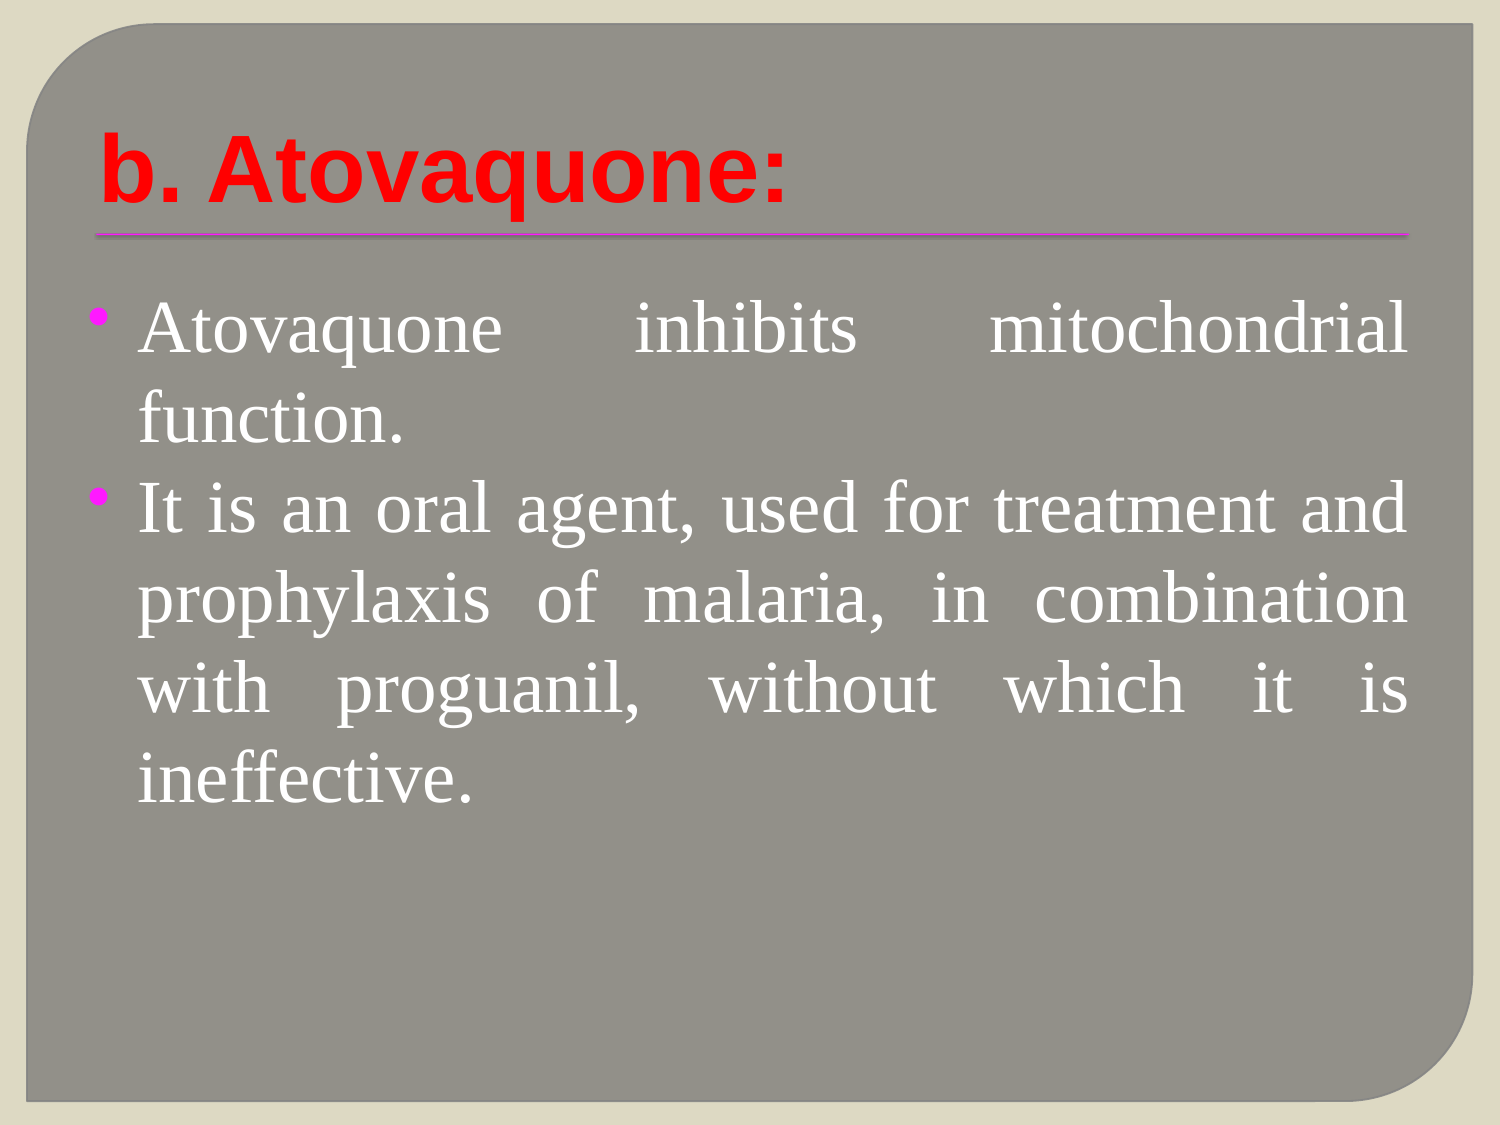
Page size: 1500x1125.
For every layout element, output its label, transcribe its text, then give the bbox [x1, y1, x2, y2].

list Atovaquone inhibits mitochondrial function. It is an oral agent, used for treatment and prophylaxis of malaria, in combination with proguanil, without which it is ineffective. [75, 270, 1425, 1013]
title b. Atovaquone: [75, 41, 1425, 230]
